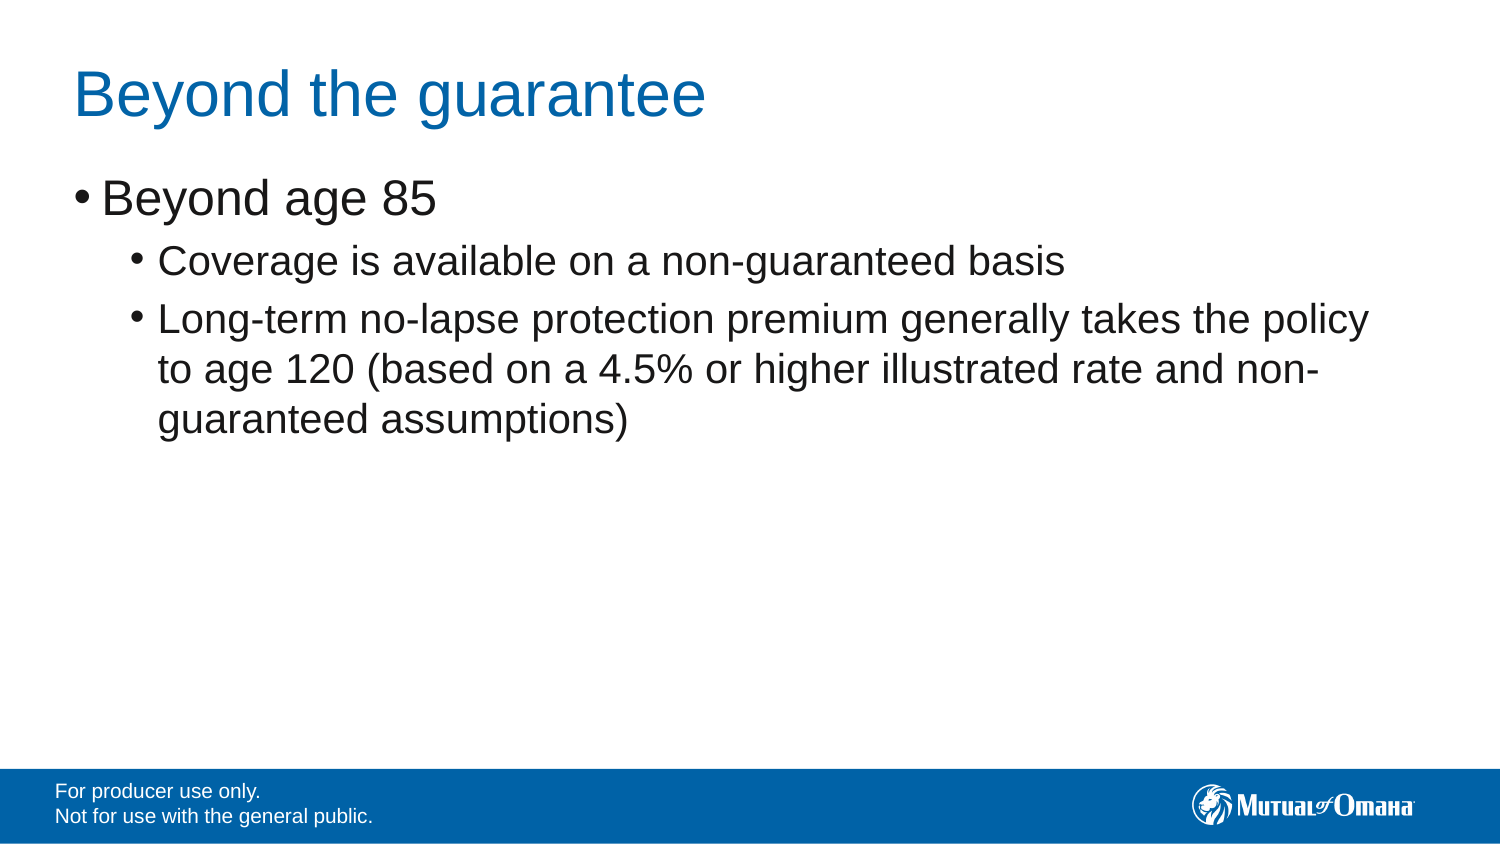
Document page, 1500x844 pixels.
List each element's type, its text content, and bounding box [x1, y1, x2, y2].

text_box For producer use only. Not for use with the general public. [40, 770, 578, 836]
title Beyond the guarantee [58, 48, 1415, 144]
list Beyond age 85 Coverage is available on a non-guaranteed basis Long-term no-lapse protection premium generally takes the policy to age 120 (based on a 4.5% or higher illustrated rate and non-guaranteed assumptions) [58, 158, 1415, 746]
picture [1192, 784, 1415, 825]
